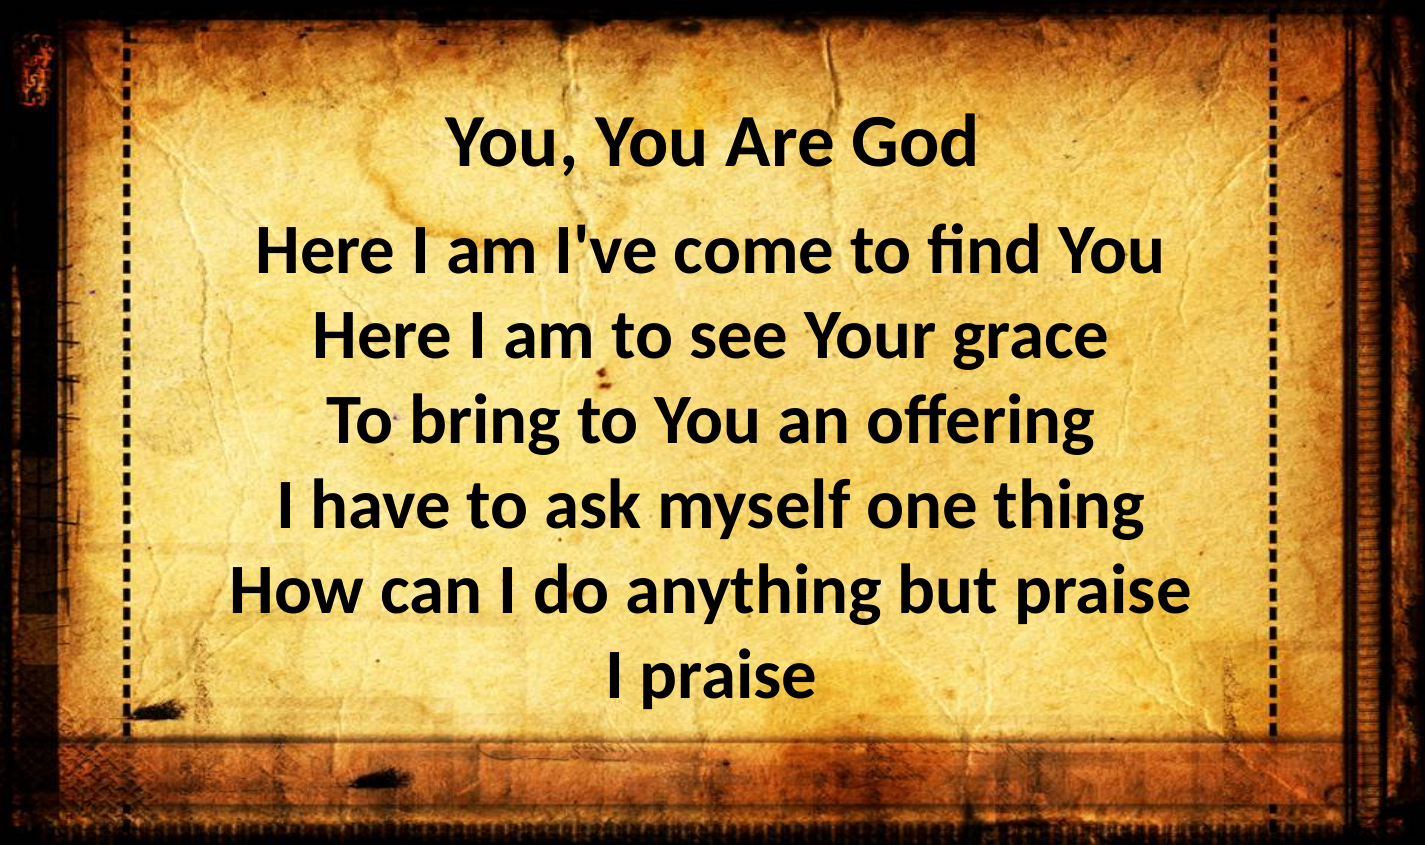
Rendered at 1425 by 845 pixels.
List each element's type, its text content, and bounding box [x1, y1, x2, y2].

text_box You, You Are God [51, 87, 1375, 185]
text_box Here I am I've come to find You Here I am to see Your grace To bring to You an offering I have to ask myself one thing How can I do anything but praise I praise [49, 195, 1373, 587]
picture [0, 0, 1425, 845]
